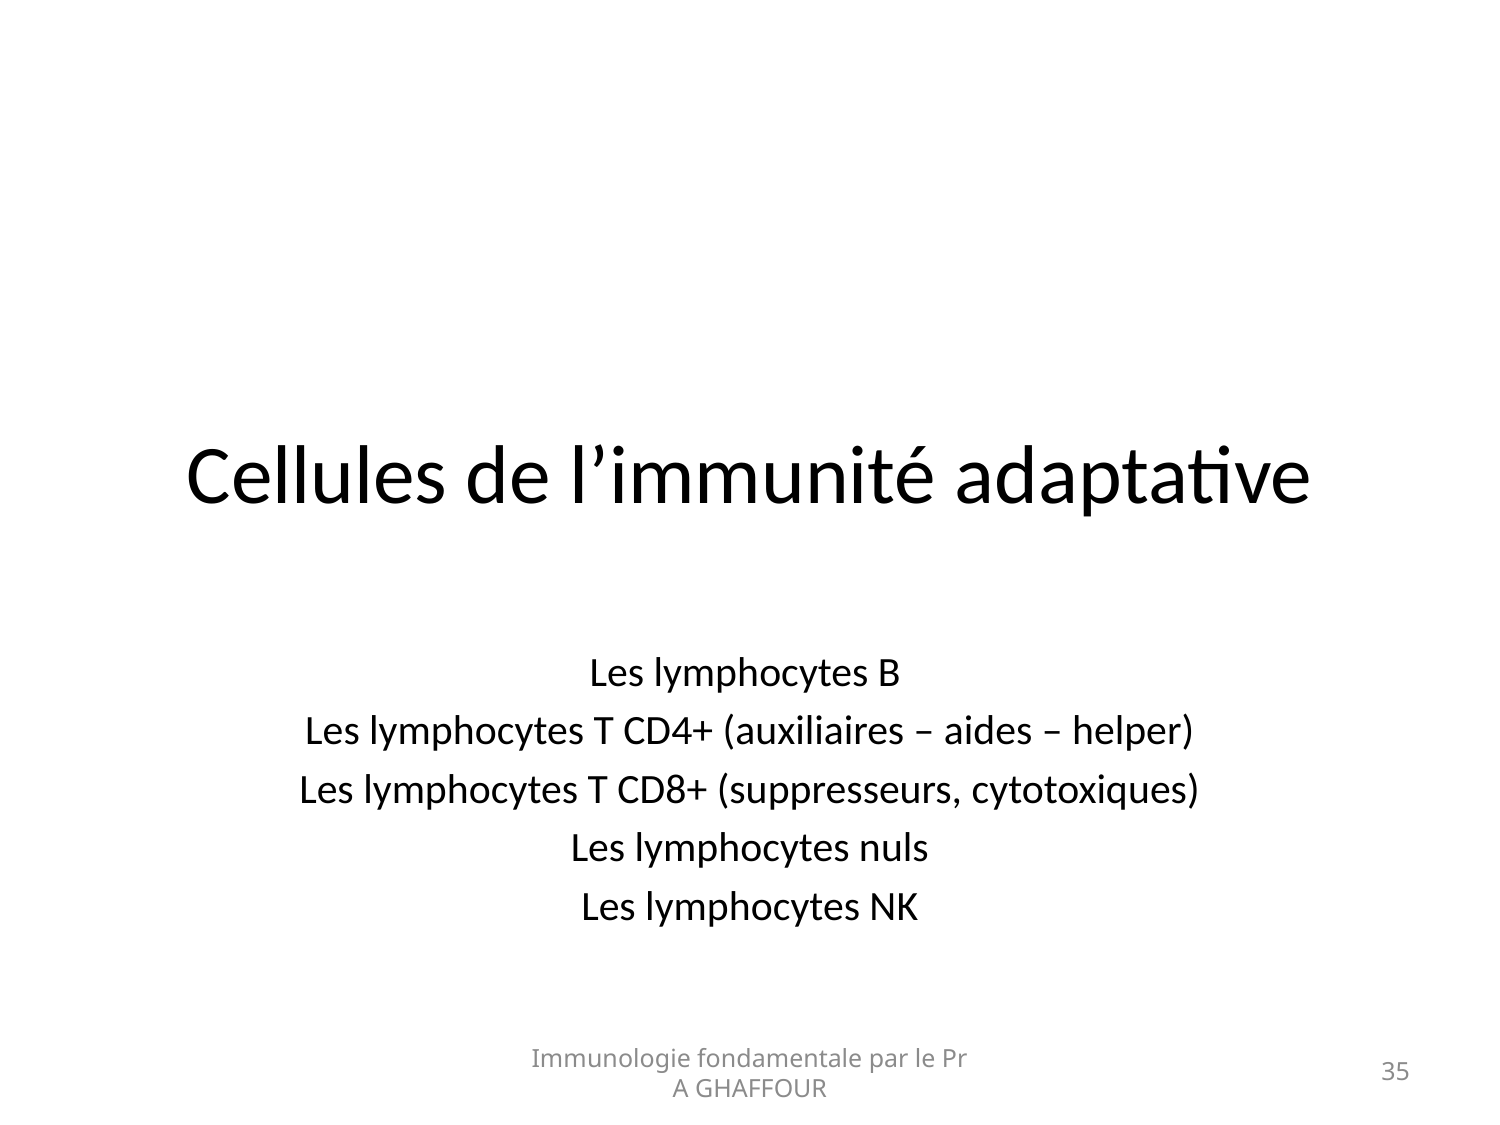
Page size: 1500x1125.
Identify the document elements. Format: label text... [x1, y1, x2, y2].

slide_number 35 [1074, 1042, 1425, 1103]
title Cellules de l’immunité adaptative [112, 349, 1388, 591]
subtitle Les lymphocytes B Les lymphocytes T CD4+ (auxiliaires – aides – helper) Les lymphocytes T CD8+ (suppresseurs, cytotoxiques) Les lymphocytes nuls Les lymphocytes NK [225, 637, 1275, 925]
footer Immunologie fondamentale par le Pr A GHAFFOUR [512, 1042, 988, 1103]
